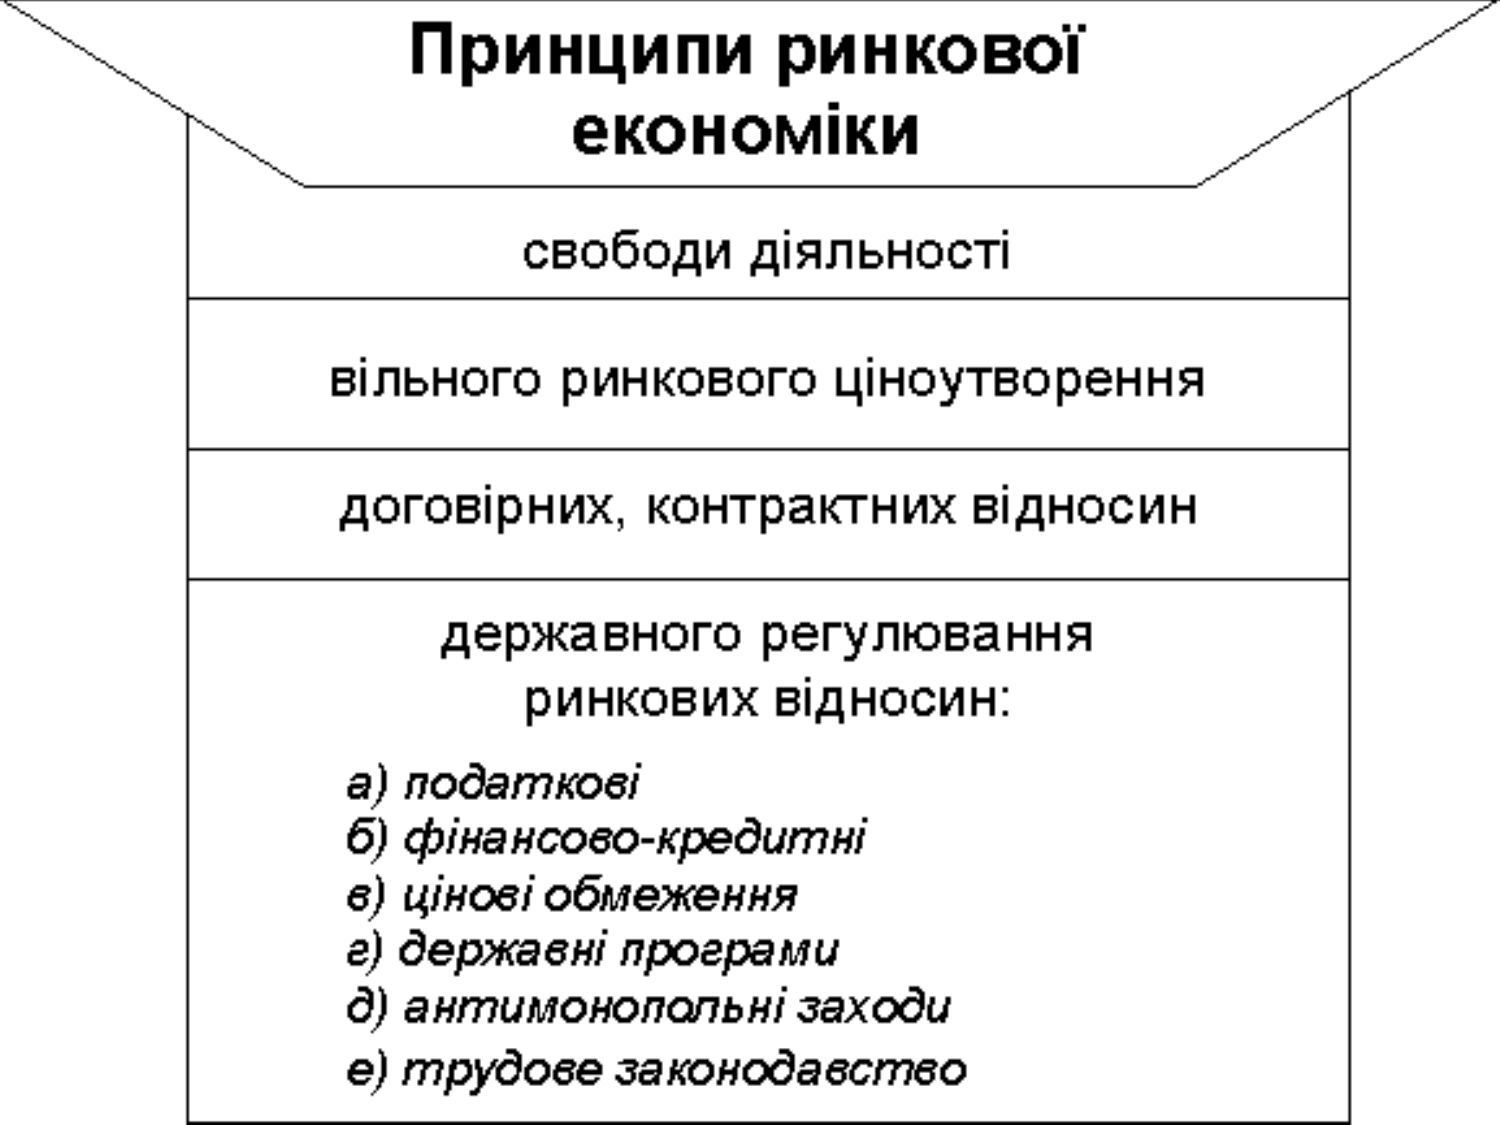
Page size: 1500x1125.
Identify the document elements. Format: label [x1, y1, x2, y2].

list [0, 0, 1500, 1125]
